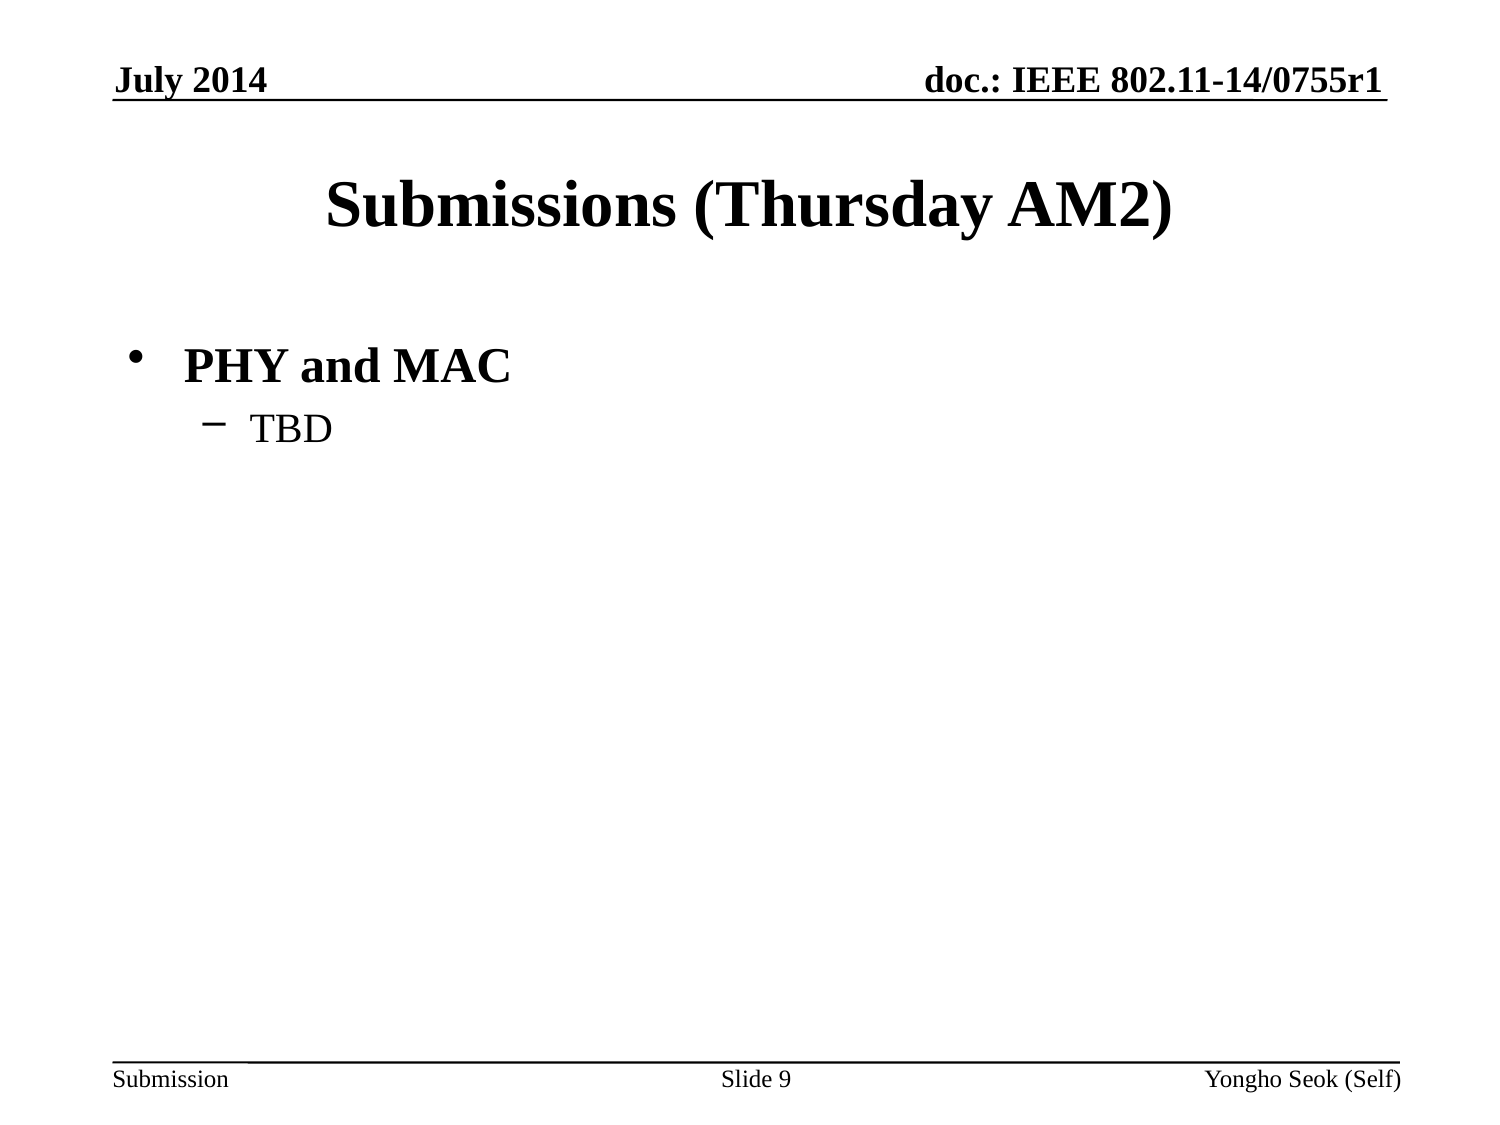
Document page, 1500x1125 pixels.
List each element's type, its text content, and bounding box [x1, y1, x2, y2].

slide_number Slide 9 [712, 1061, 800, 1093]
footer Yongho Seok (Self) [1201, 1061, 1402, 1093]
title Submissions (Thursday AM2) [112, 112, 1388, 288]
list PHY and MAC TBD [112, 324, 1388, 1001]
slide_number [114, 54, 270, 101]
